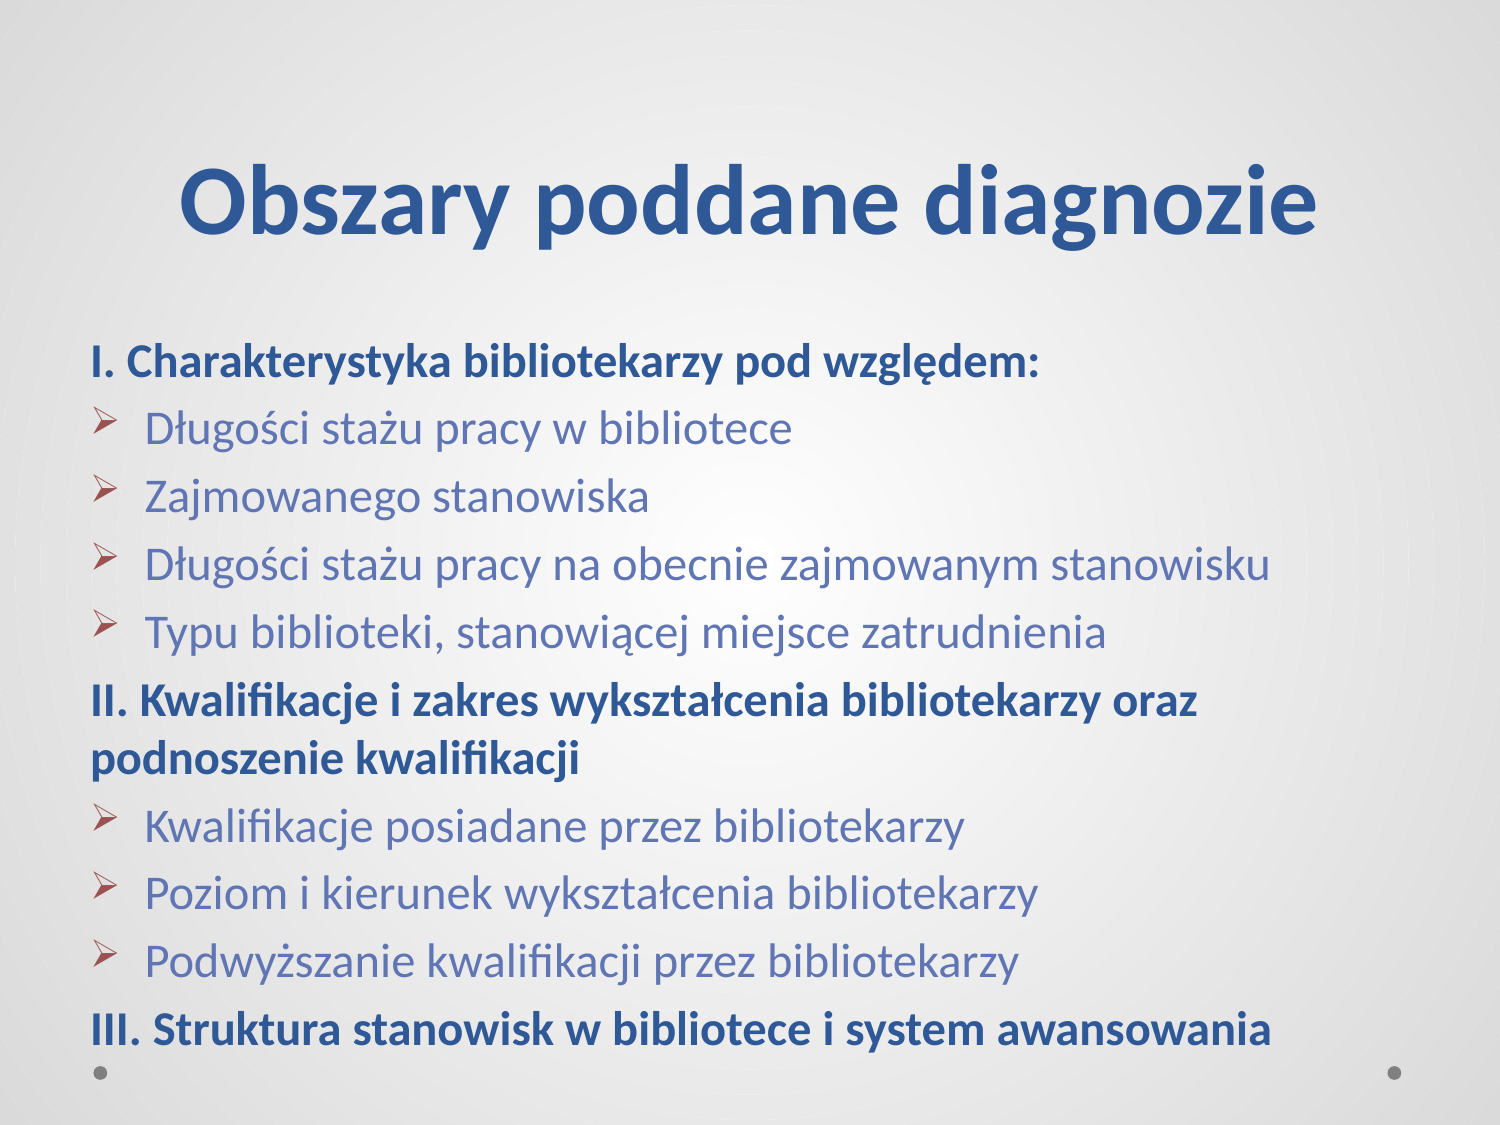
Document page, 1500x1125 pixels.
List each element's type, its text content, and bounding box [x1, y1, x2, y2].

title Obszary poddane diagnozie [75, 0, 1425, 263]
list I. Charakterystyka bibliotekarzy pod względem: Długości stażu pracy w bibliotece Zajmowanego stanowiska Długości stażu pracy na obecnie zajmowanym stanowisku Typu biblioteki, stanowiącej miejsce zatrudnienia II. Kwalifikacje i zakres wykształcenia bibliotekarzy oraz podnoszenie kwalifikacji Kwalifikacje posiadane przez bibliotekarzy Poziom i kierunek wykształcenia bibliotekarzy Podwyższanie kwalifikacji przez bibliotekarzy III. Struktura stanowisk w bibliotece i system awansowania [74, 320, 1426, 1064]
